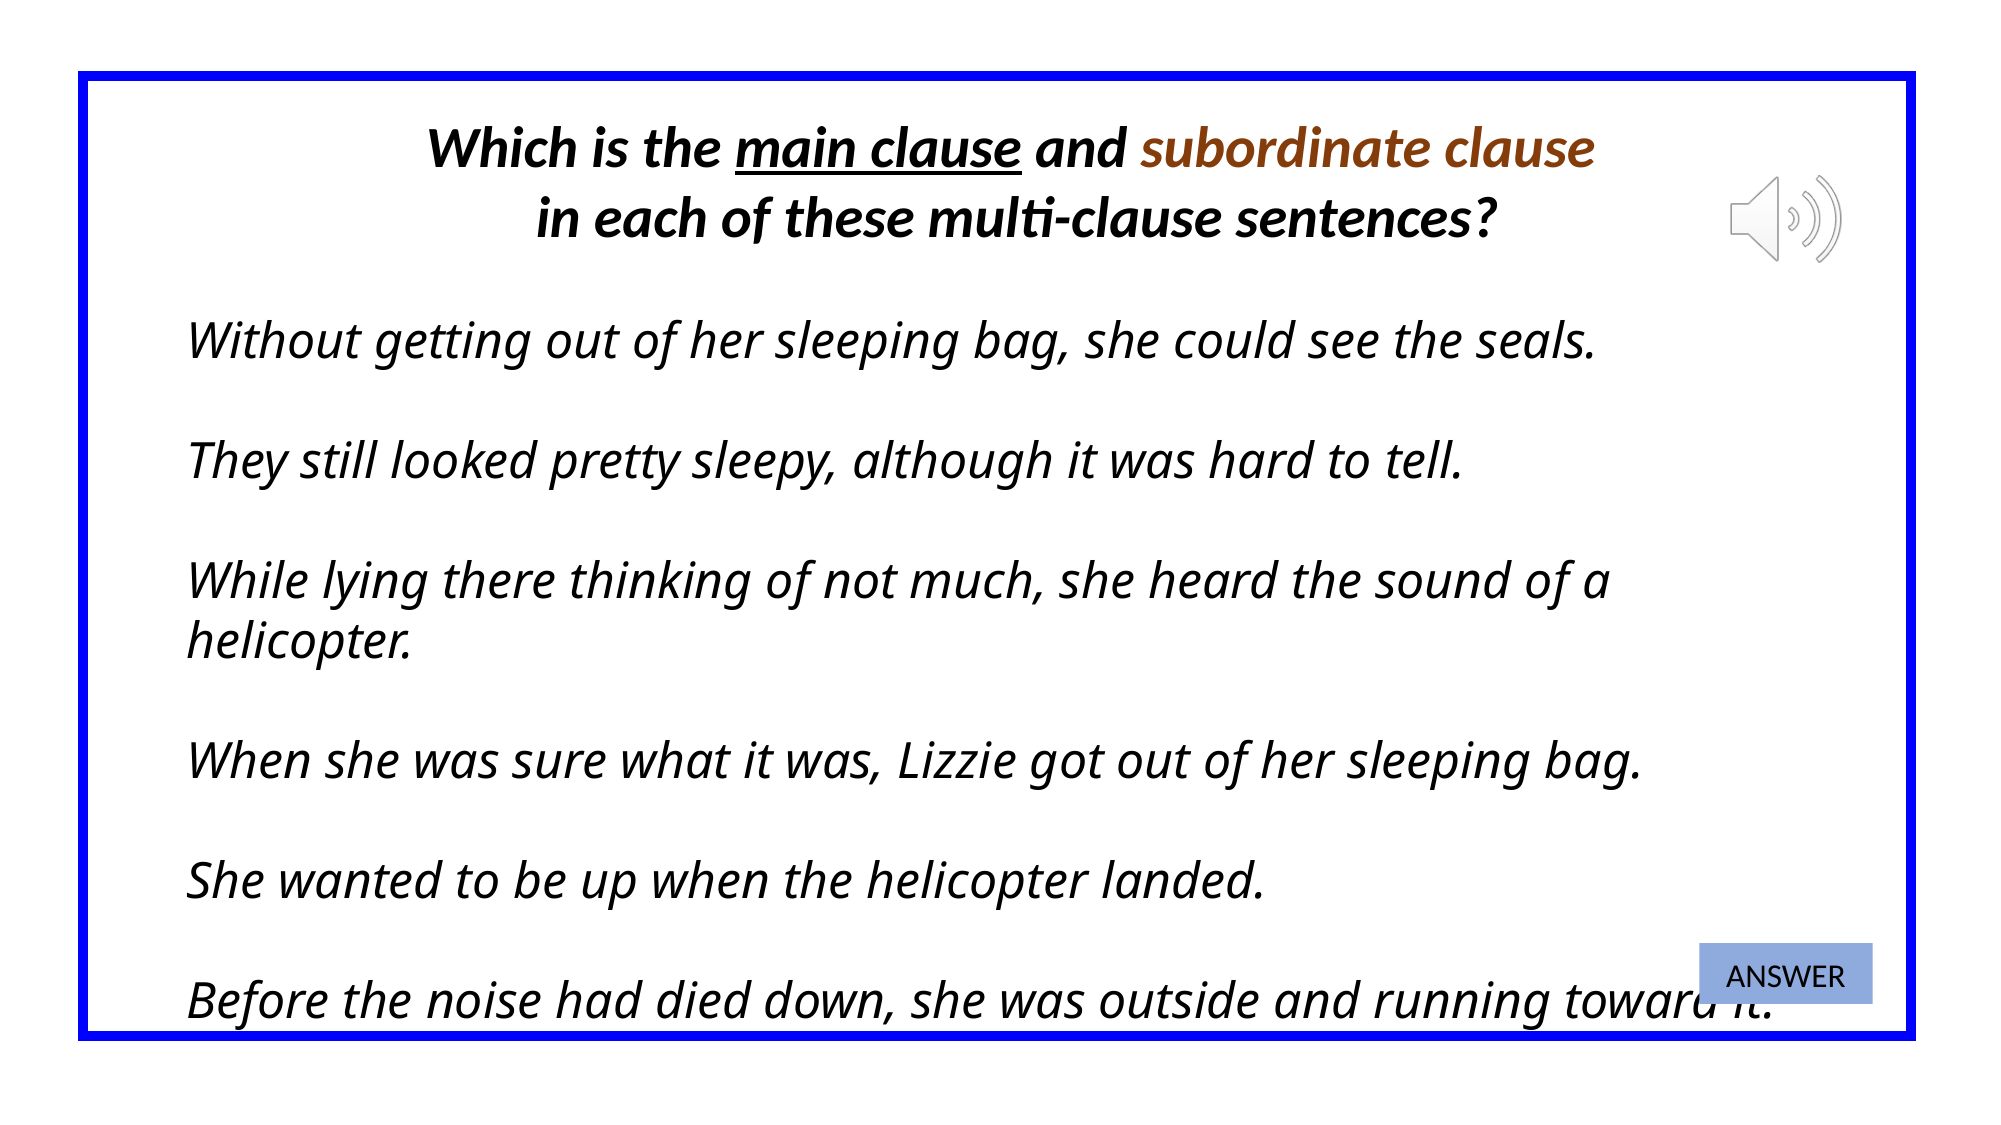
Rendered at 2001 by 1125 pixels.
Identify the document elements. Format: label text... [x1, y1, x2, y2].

text_box [82, 75, 1912, 1037]
picture [1719, 152, 1853, 286]
text_box Which is the main clause and subordinate clause in each of these multi-clause sentences? Without getting out of her sleeping bag, she could see the seals. They still looked pretty sleepy, although it was hard to tell. While lying there thinking of not much, she heard the sound of a helicopter. When she was sure what it was, Lizzie got out of her sleeping bag. She wanted to be up when the helicopter landed. Before the noise had died down, she was outside and running toward it. [171, 101, 1863, 1037]
text_box ANSWER [1699, 943, 1873, 1005]
